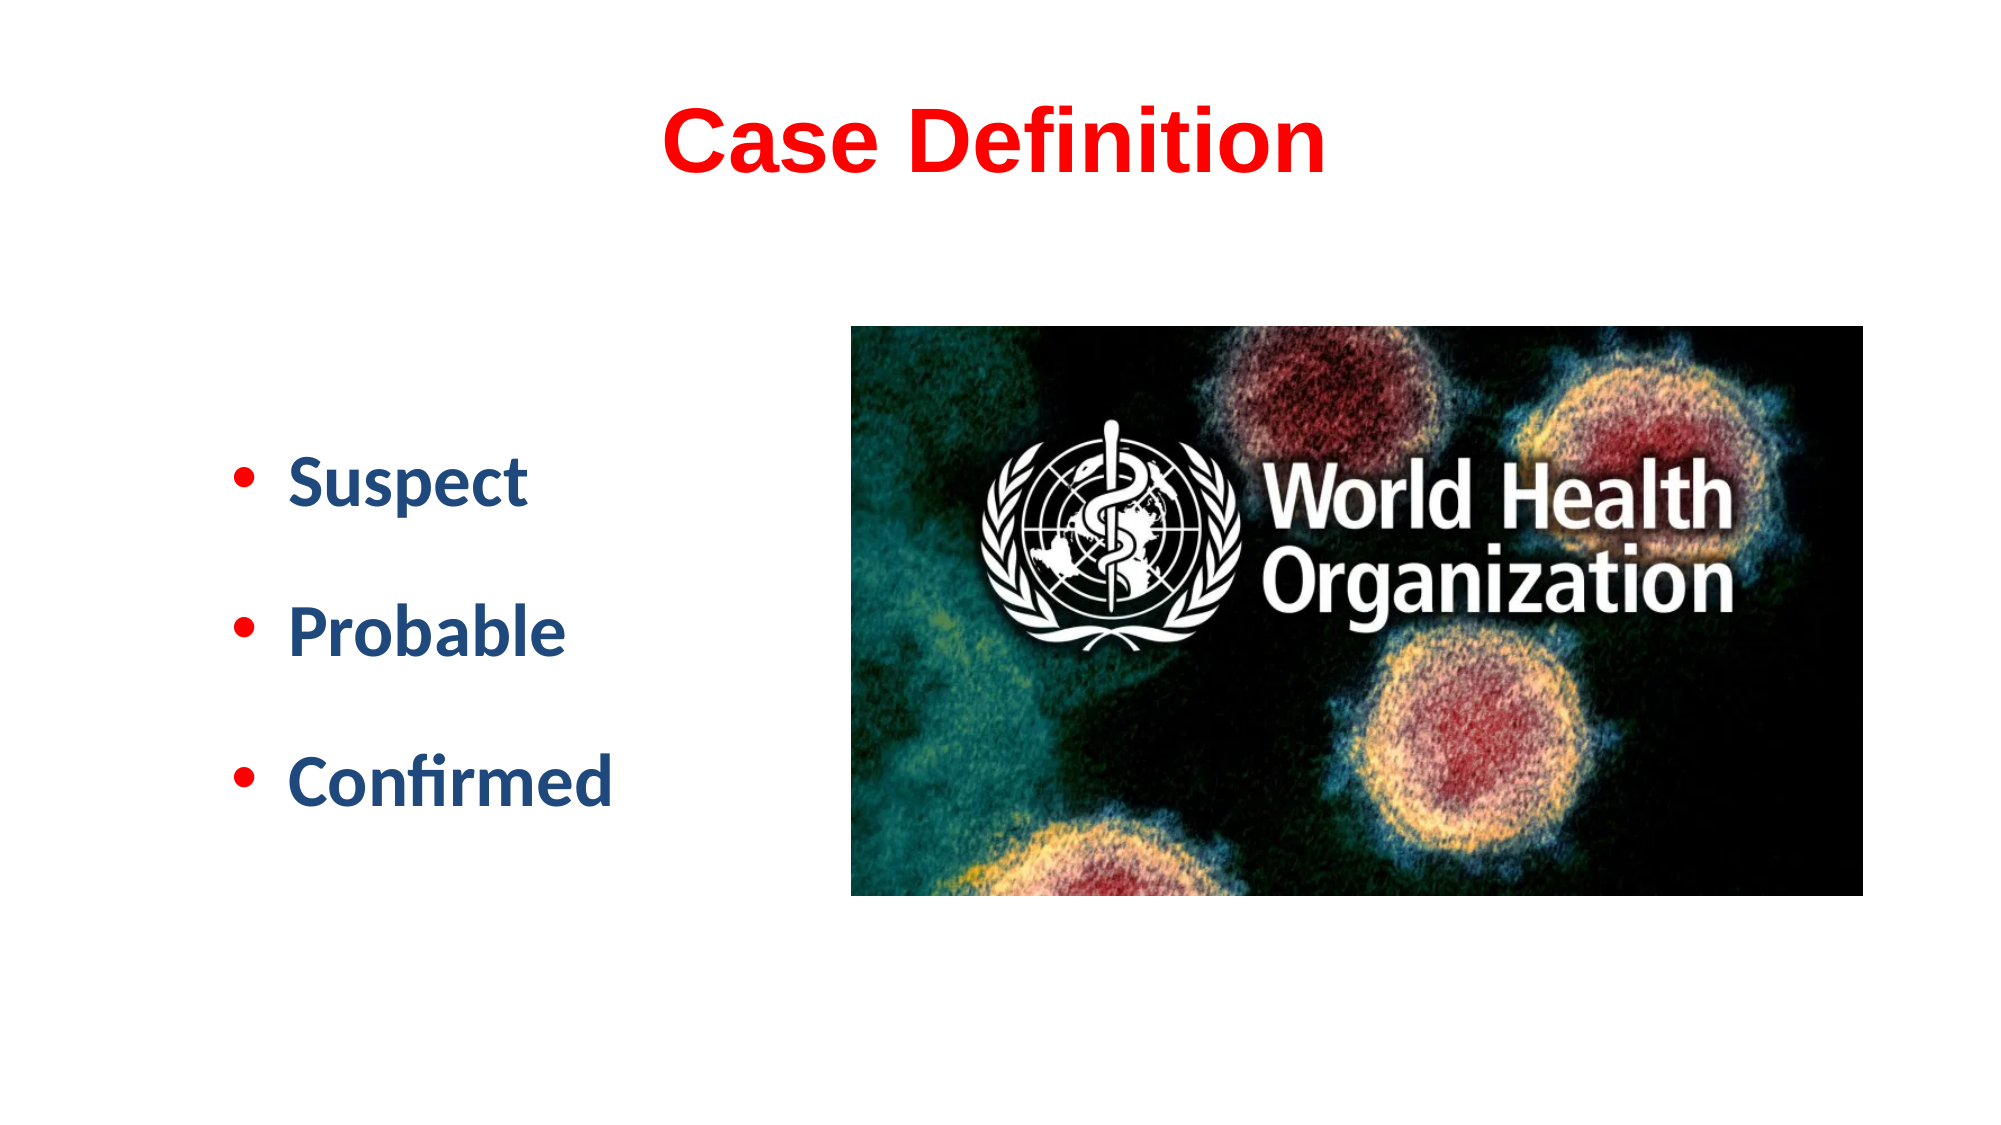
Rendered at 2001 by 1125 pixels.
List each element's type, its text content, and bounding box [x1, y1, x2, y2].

title Case Definition [527, 42, 1464, 230]
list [851, 326, 1863, 896]
list Suspect Probable Confirmed [216, 379, 785, 811]
